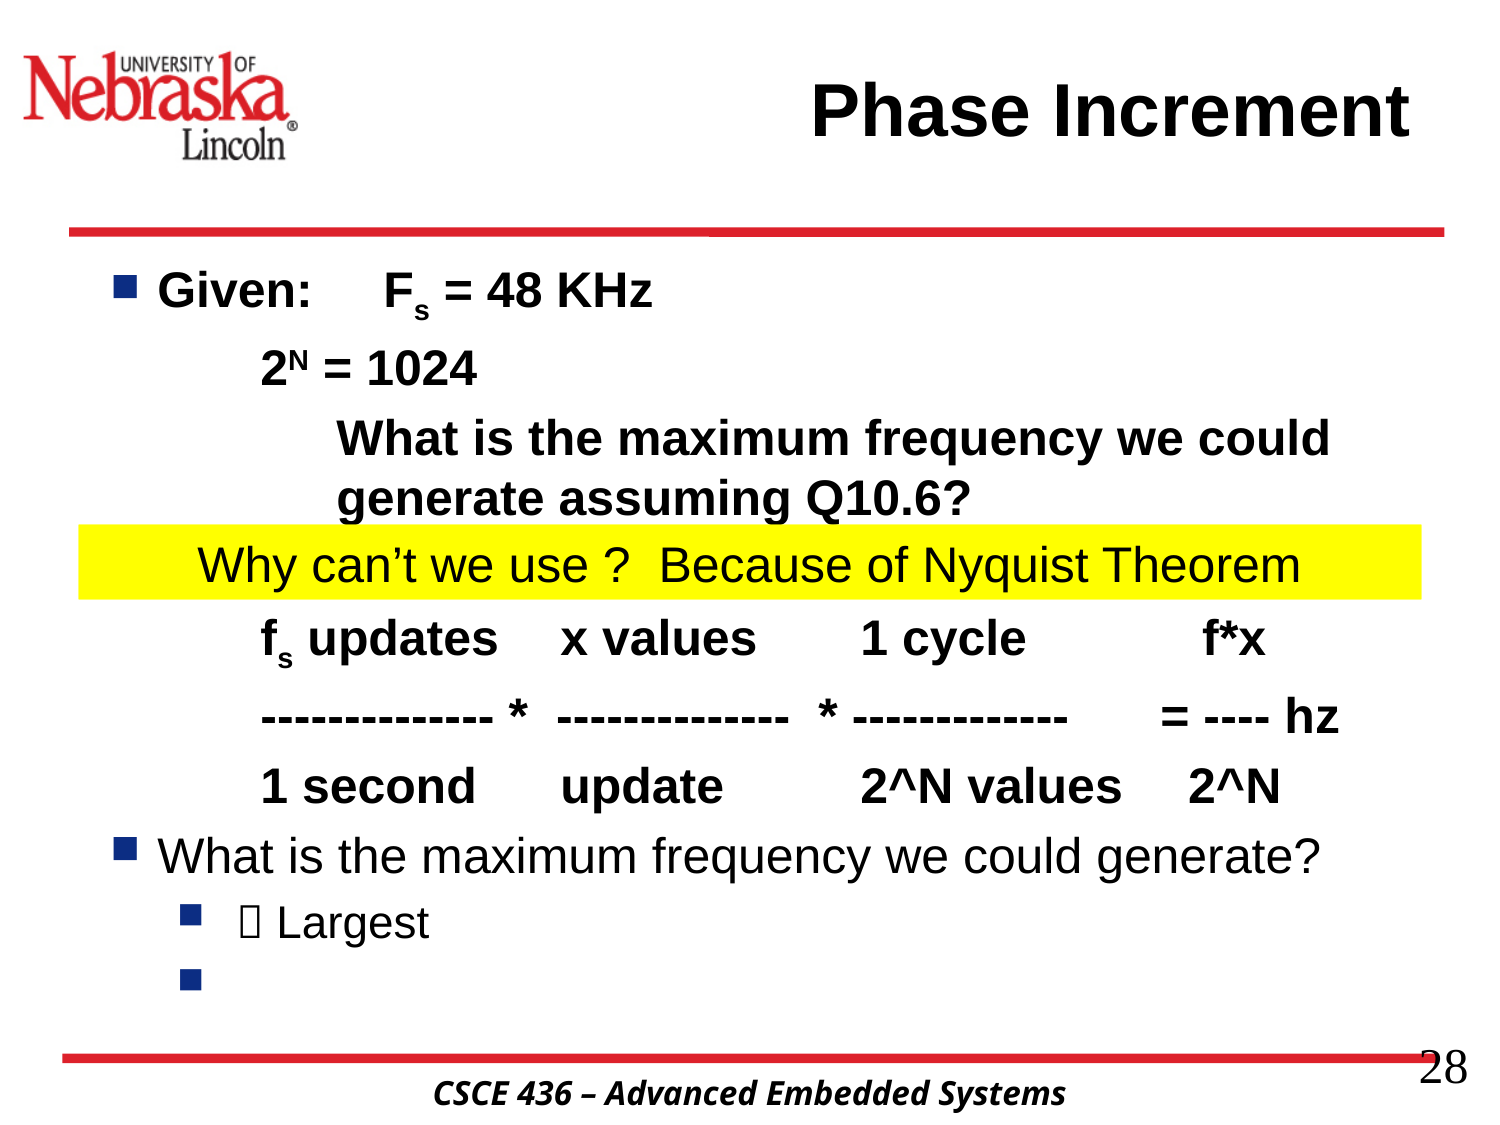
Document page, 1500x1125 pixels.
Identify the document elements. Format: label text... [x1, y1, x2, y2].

title Phase Increment [313, 12, 1427, 201]
picture [1, 32, 313, 181]
slide_number 28 [1133, 1025, 1484, 1105]
